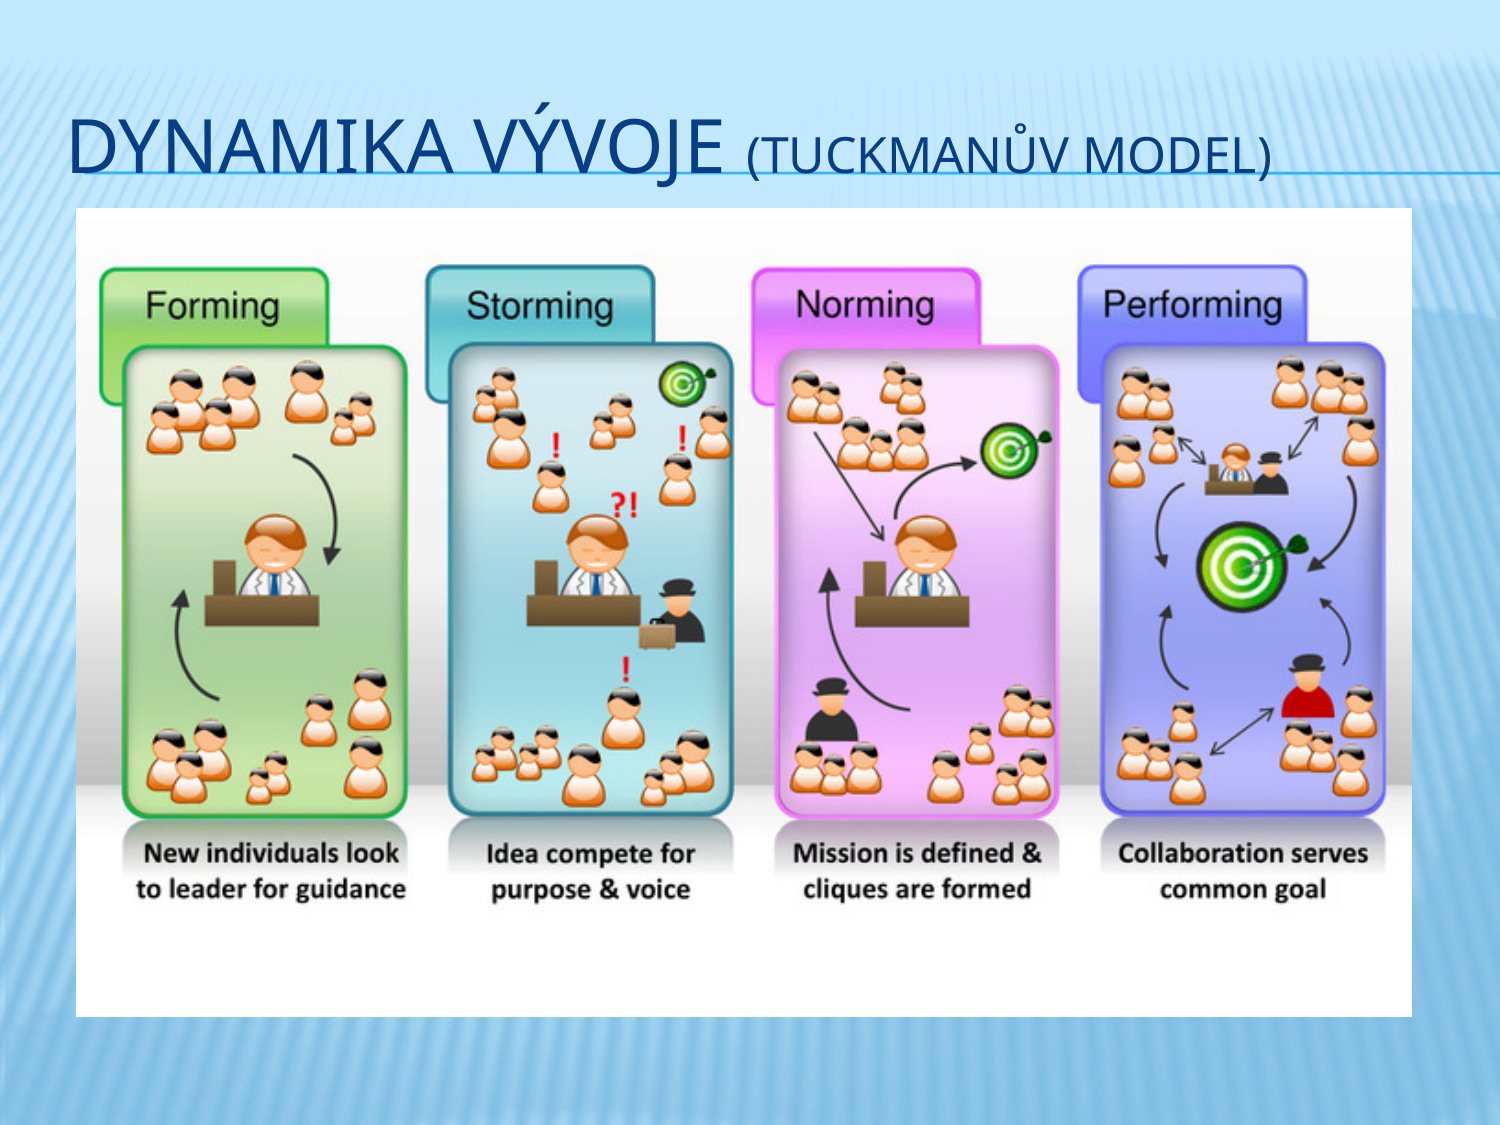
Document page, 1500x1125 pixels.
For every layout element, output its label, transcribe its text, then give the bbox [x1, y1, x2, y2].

title DYNAMIKA VÝVOJE (TUCKMANŮV MODEL) [50, 75, 1475, 213]
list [76, 207, 1412, 1017]
picture [0, 0, 1500, 1125]
